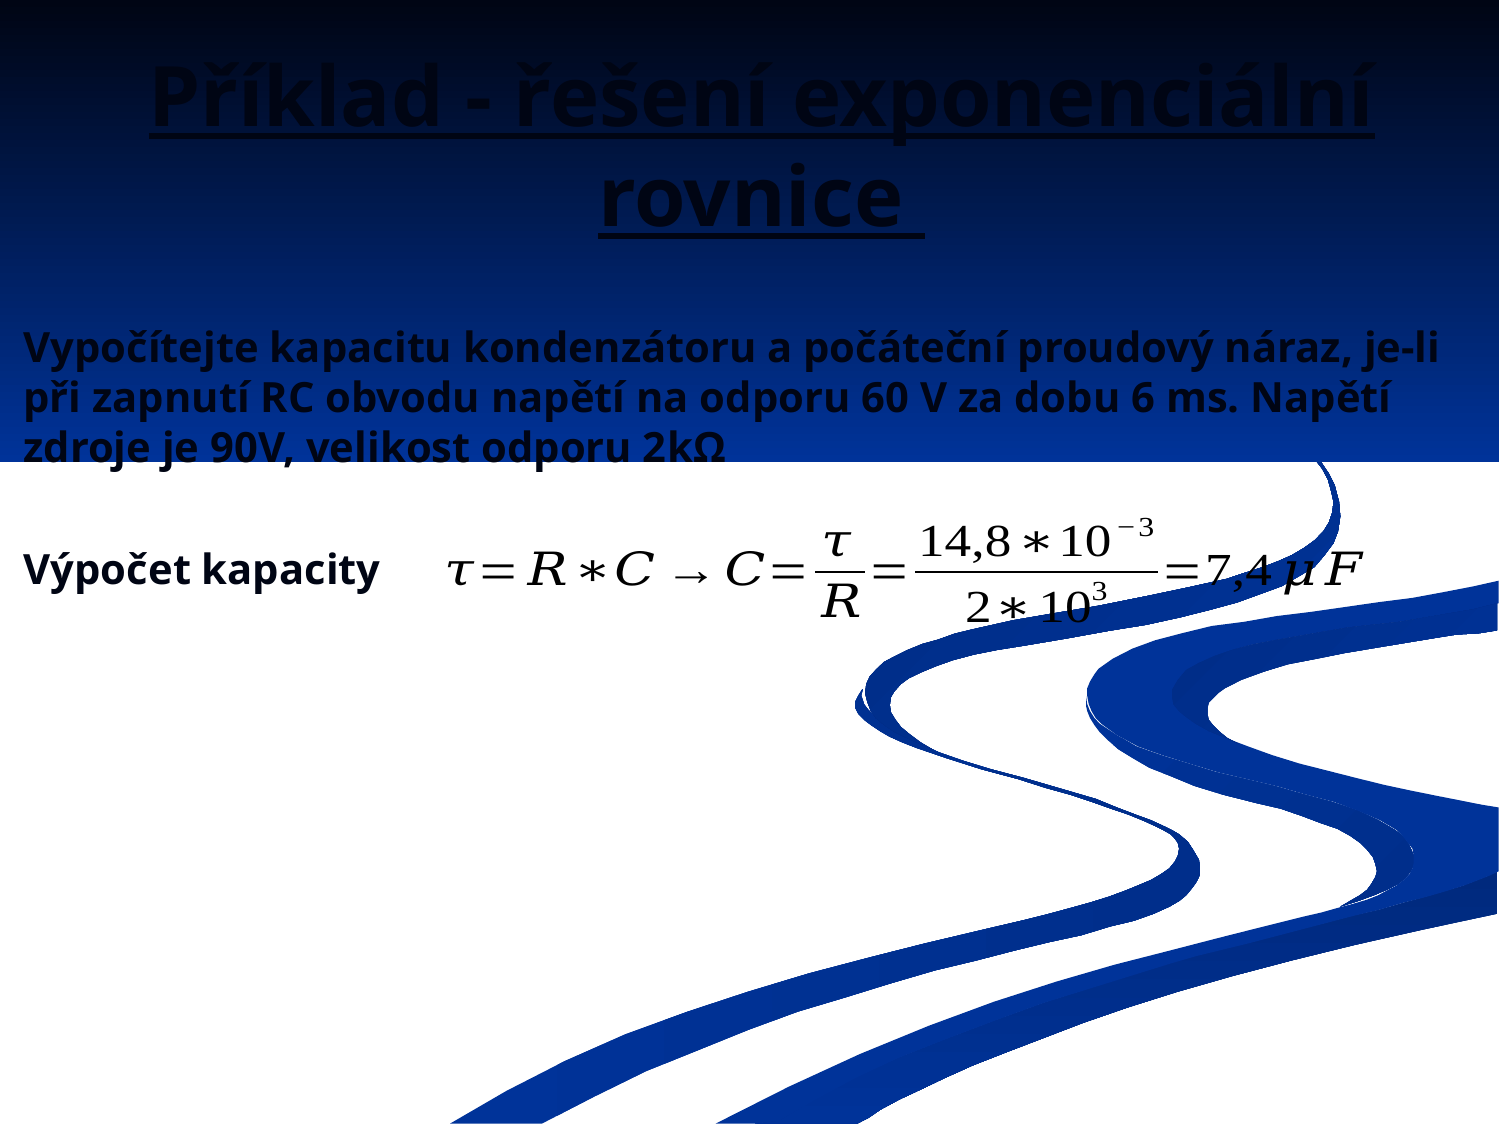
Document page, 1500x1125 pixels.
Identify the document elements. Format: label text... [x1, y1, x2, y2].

title Příklad - řešení exponenciální rovnice [53, 31, 1471, 256]
text_box Výpočet kapacity [17, 536, 406, 599]
text_box Vypočítejte kapacitu kondenzátoru a počáteční proudový náraz, je-li při zapnutí RC obvodu napětí na odporu 60 V za dobu 6 ms. Napětí zdroje je 90V, velikost odporu 2kΩ [17, 314, 1489, 477]
